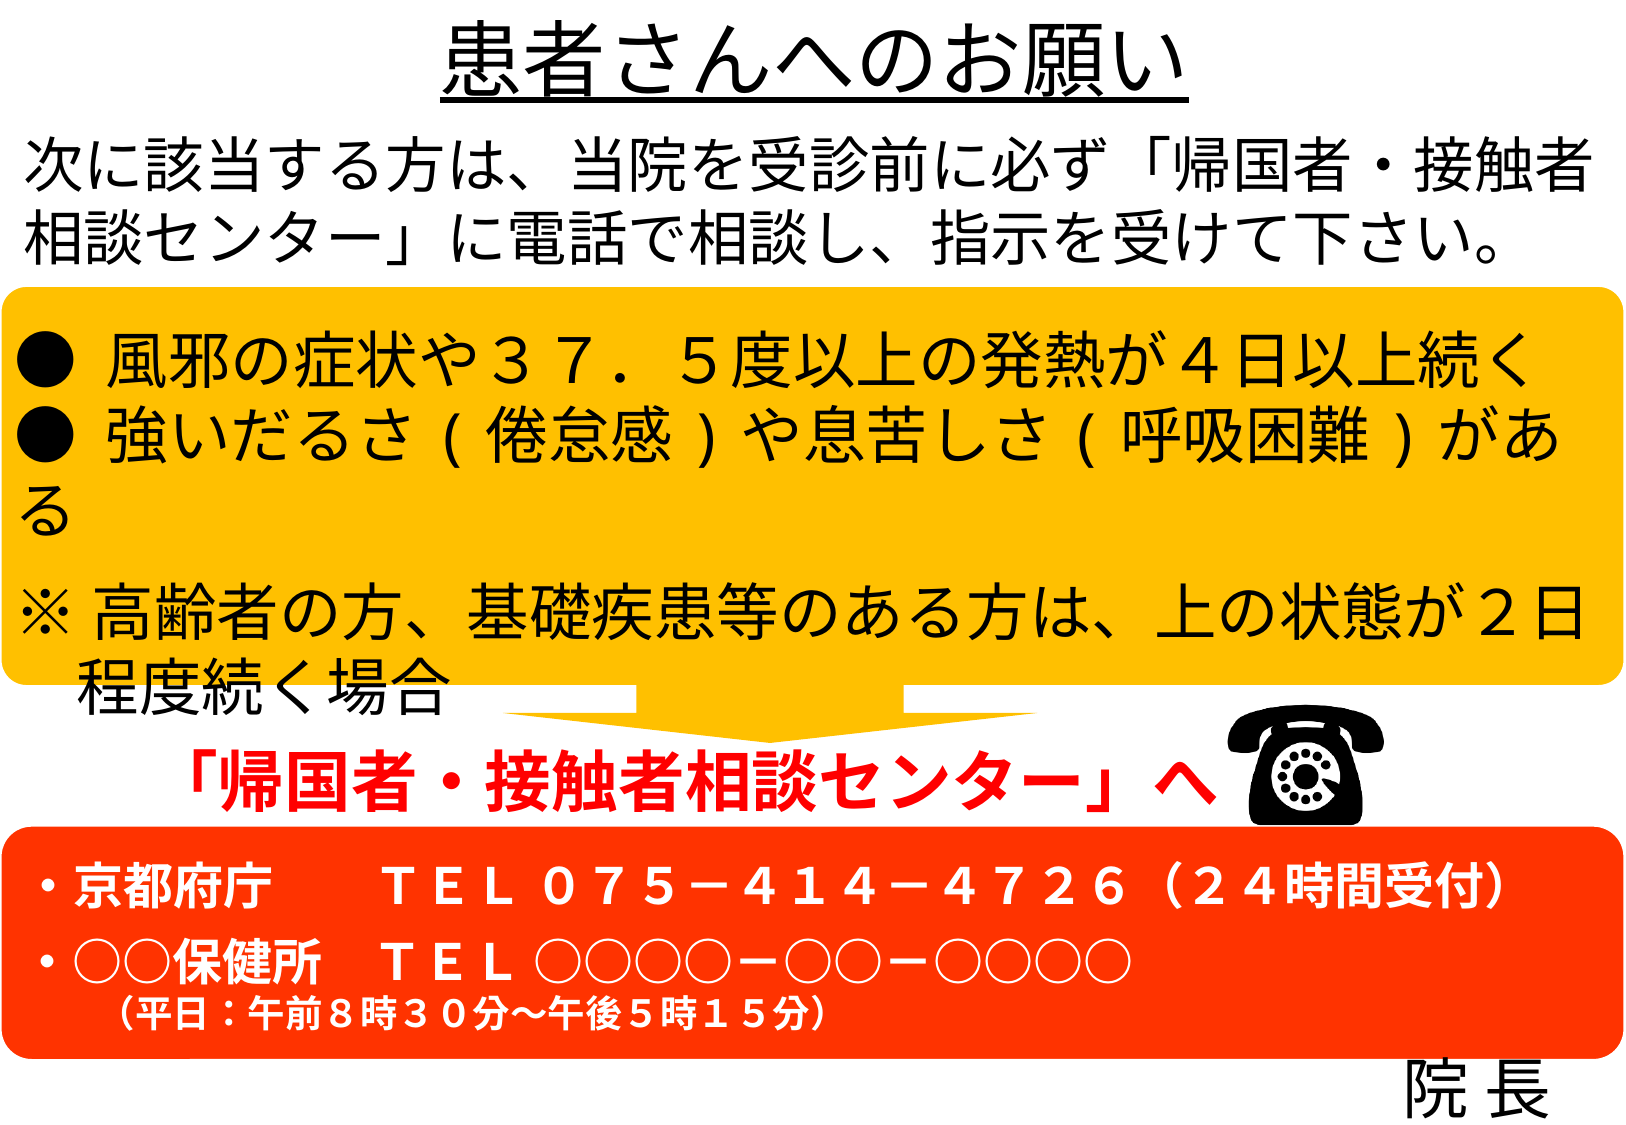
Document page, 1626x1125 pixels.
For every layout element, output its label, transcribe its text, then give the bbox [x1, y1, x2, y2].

text_box ・京都府庁 ＴＥＬ ０７５－４１４－４７２６（２４時間受付） [8, 846, 1625, 922]
text_box [0, 283, 1625, 314]
text_box [0, 823, 1625, 1063]
text_box ● 風邪の症状や３７．５度以上の発熱が４日以上続く ● 強いだるさ(倦怠感)や息苦しさ(呼吸困難)がある ※高齢者の方、基礎疾患等のある方は、上の状態が２日 程度続く場合 [0, 314, 1625, 730]
text_box 患者さんへのお願い [120, 0, 1509, 115]
picture [1198, 684, 1413, 845]
text_box 次に該当する方は、当院を受診前に必ず「帰国者・接触者相談センター」に電話で相談し、指示を受けて下さい。 [8, 119, 1625, 280]
text_box ・○○保健所 ＴＥＬ ○○○○－○○－○○○○ （平日：午前８時３０分～午後５時１５分） [7, 922, 1625, 1043]
text_box 院 長 [1343, 1043, 1610, 1125]
text_box 「帰国者・接触者相談センター」へ [83, 732, 1198, 827]
